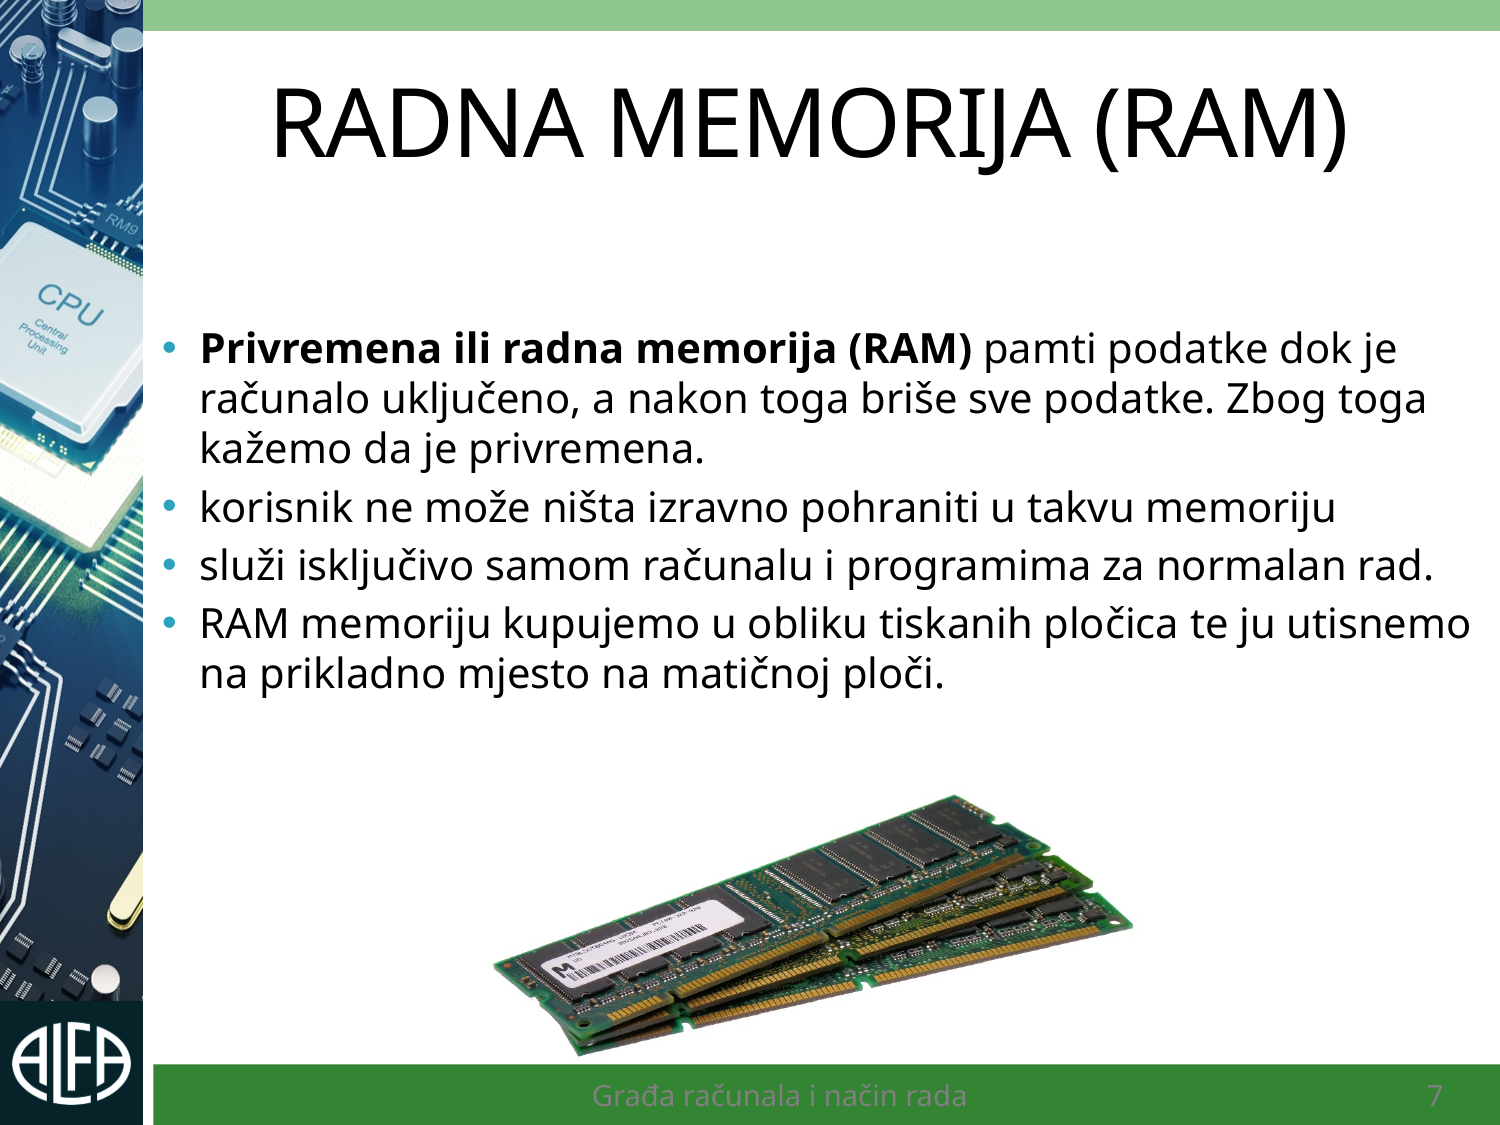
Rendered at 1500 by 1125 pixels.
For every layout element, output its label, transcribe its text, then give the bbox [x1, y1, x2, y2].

footer Građa računala i način rada [153, 1064, 1407, 1125]
list Privremena ili radna memorija (RAM) pamti podatke dok je računalo uključeno, a nakon toga briše sve podatke. Zbog toga kažemo da je privremena. korisnik ne može ništa izravno pohraniti u takvu memoriju služi isključivo samom računalu i programima za normalan rad. RAM memoriju kupujemo u obliku tiskanih pločica te ju utisnemo na prikladno mjesto na matičnoj ploči. [128, 314, 1500, 1057]
picture [0, 0, 143, 1125]
slide_number 7 [1407, 1067, 1466, 1125]
picture [483, 776, 1145, 1062]
title RADNA MEMORIJA (RAM) [153, 54, 1465, 185]
